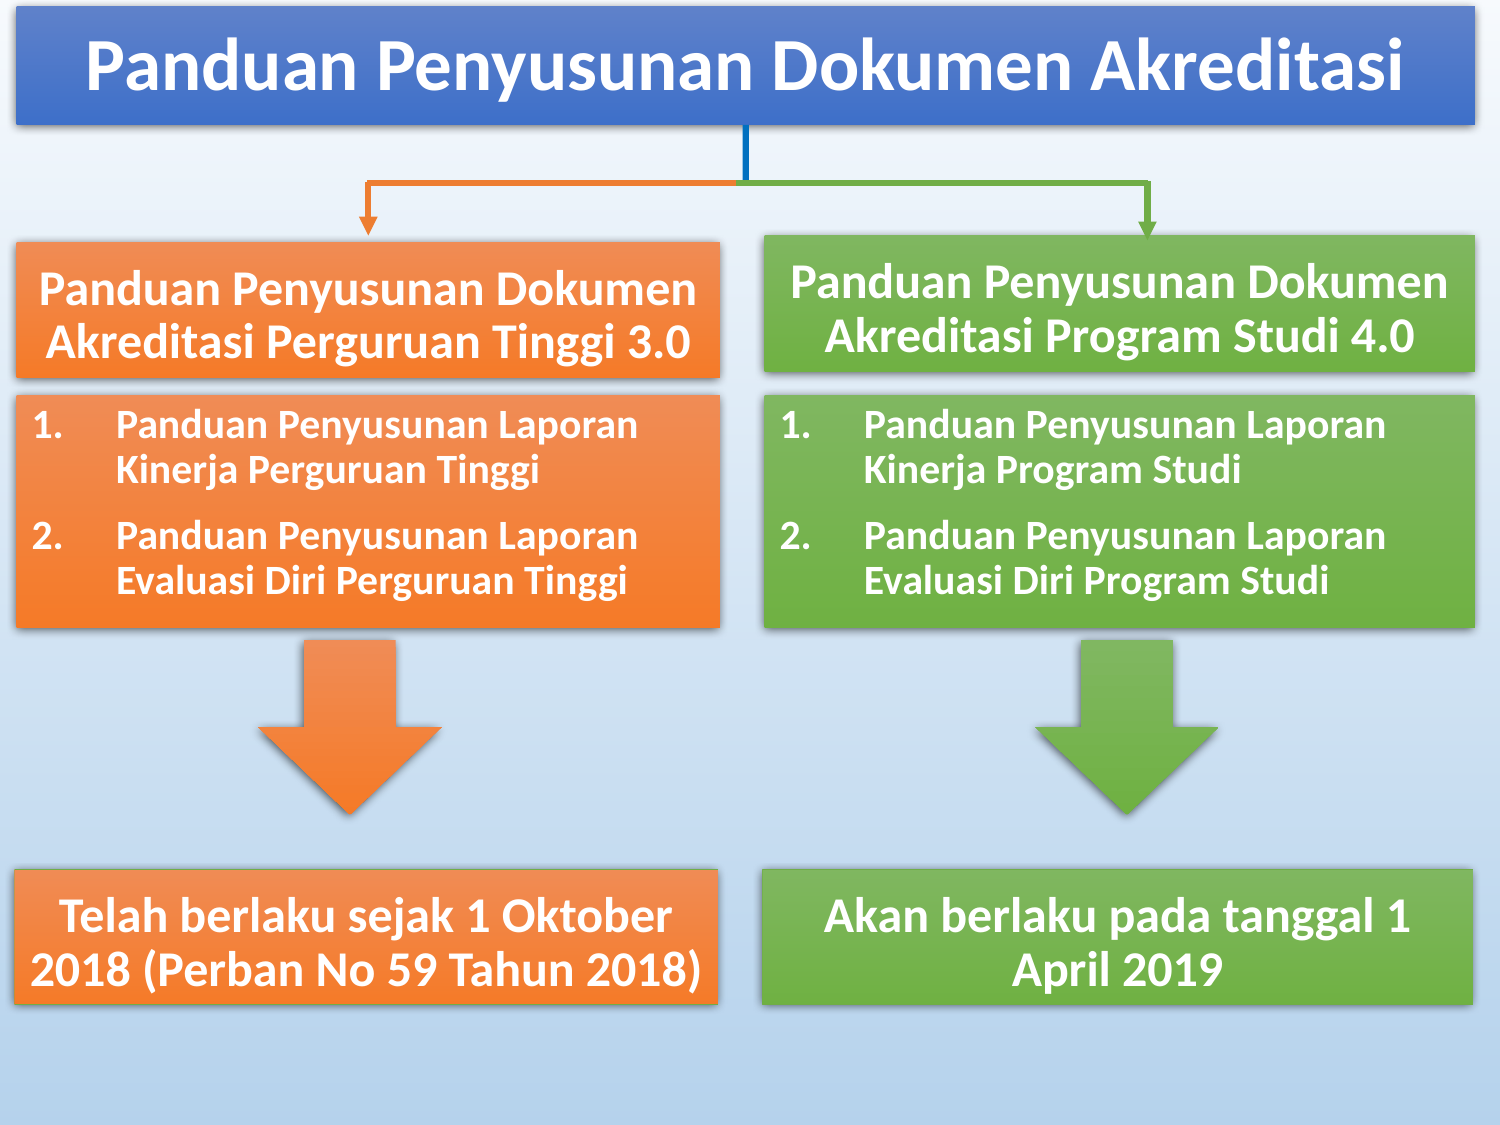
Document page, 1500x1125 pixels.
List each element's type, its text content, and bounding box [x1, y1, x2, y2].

list Panduan Penyusunan Laporan Kinerja Perguruan Tinggi Panduan Penyusunan Laporan Evaluasi Diri Perguruan Tinggi [16, 395, 720, 628]
list Panduan Penyusunan Dokumen Akreditasi Perguruan Tinggi 3.0 [16, 242, 720, 378]
list Panduan Penyusunan Laporan Kinerja Program Studi Panduan Penyusunan Laporan Evaluasi Diri Program Studi [764, 395, 1475, 628]
list Panduan Penyusunan Dokumen Akreditasi Program Studi 4.0 [764, 235, 1475, 372]
text_box [1035, 639, 1219, 815]
text_box Akan berlaku pada tanggal 1 April 2019 [762, 869, 1473, 1005]
text_box [258, 639, 442, 815]
title Panduan Penyusunan Dokumen Akreditasi [16, 6, 1475, 125]
text_box Telah berlaku sejak 1 Oktober 2018 (Perban No 59 Tahun 2018) [14, 869, 718, 1005]
